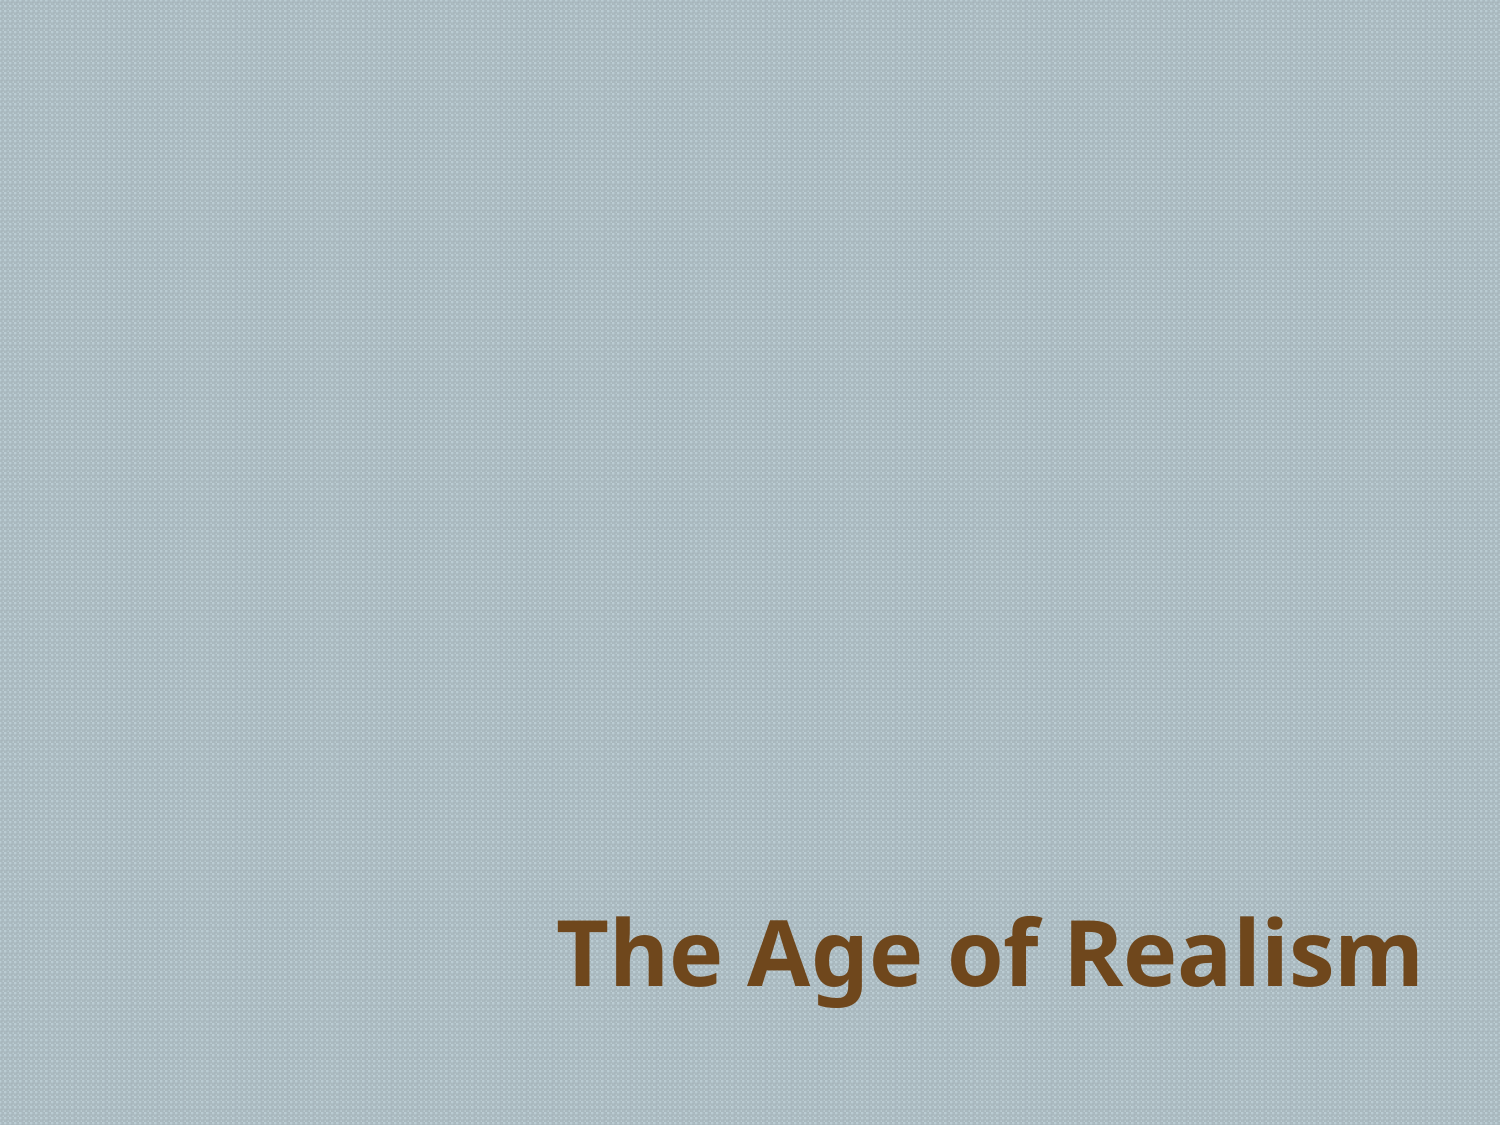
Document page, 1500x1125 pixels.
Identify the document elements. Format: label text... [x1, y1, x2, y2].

title The Age of Realism [76, 62, 1463, 1013]
